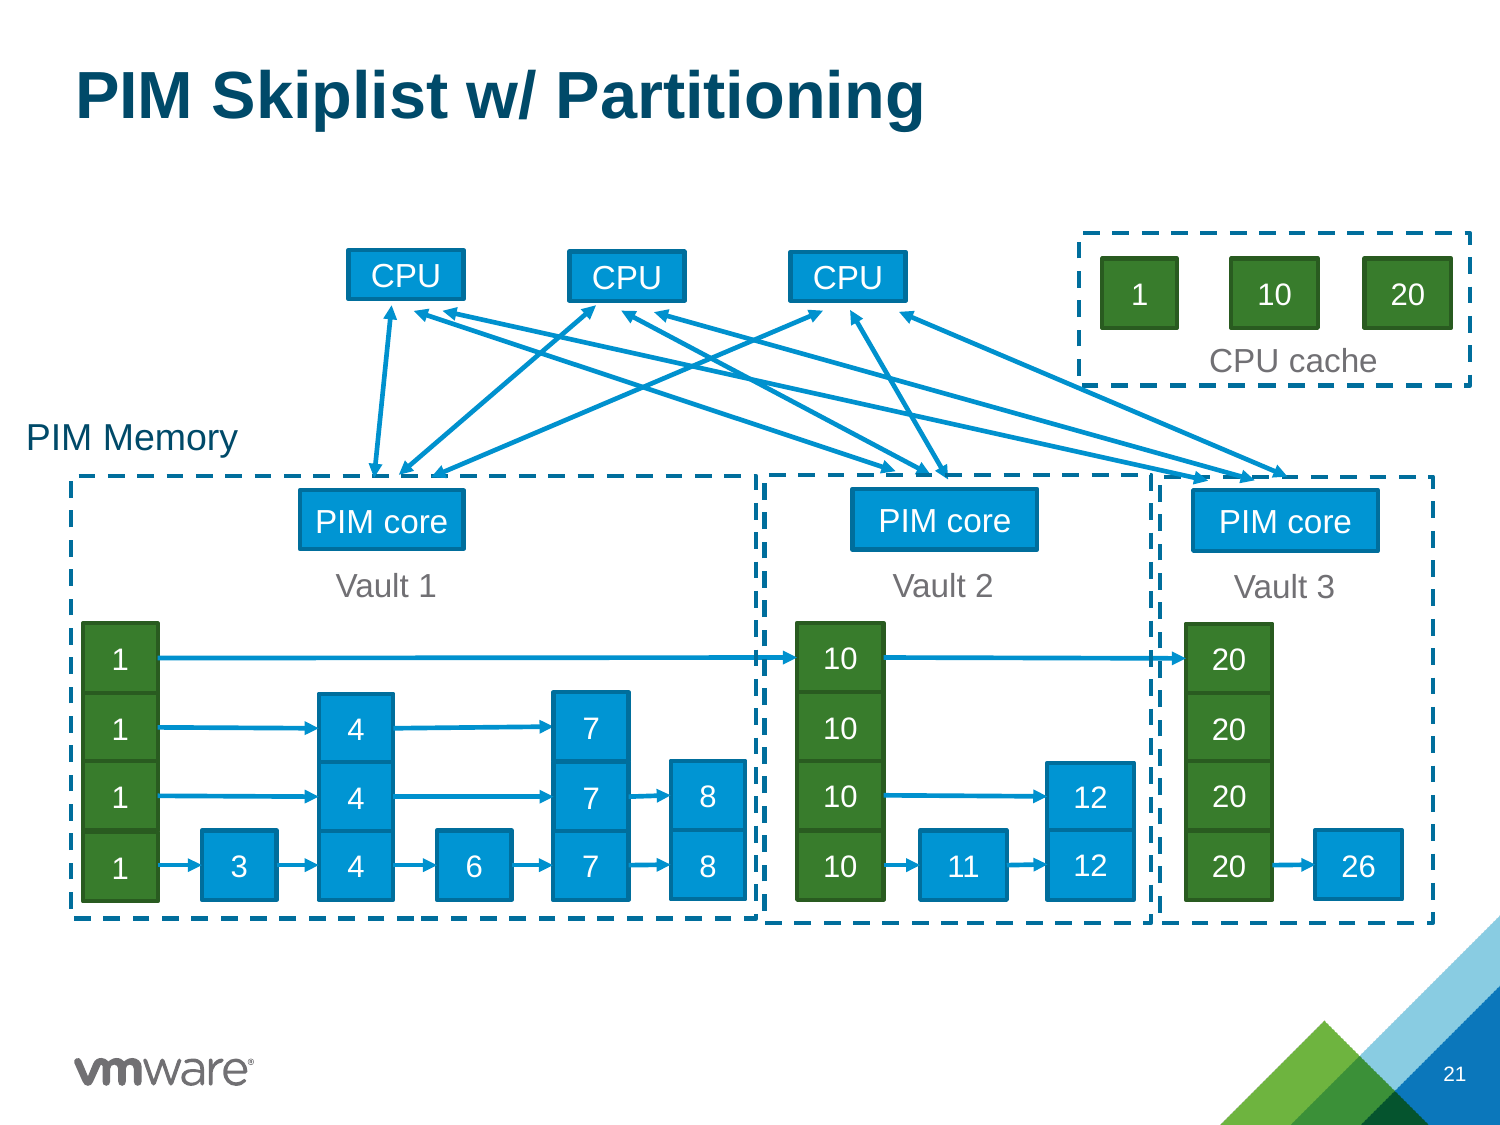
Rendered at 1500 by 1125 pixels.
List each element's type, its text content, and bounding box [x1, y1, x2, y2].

text_box CPU [788, 250, 908, 303]
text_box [373, 305, 392, 478]
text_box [898, 311, 1288, 477]
text_box CPU [346, 248, 466, 301]
text_box Vault 1 [320, 557, 452, 612]
text_box CPU [567, 249, 687, 303]
text_box [69, 474, 758, 921]
text_box Vault 3 [1219, 557, 1351, 613]
title PIM Skiplist w/ Partitioning [75, 0, 1425, 134]
text_box PIM core [298, 488, 466, 551]
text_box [398, 305, 597, 475]
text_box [621, 310, 655, 475]
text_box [849, 309, 949, 480]
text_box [653, 311, 846, 481]
text_box PIM Memory [11, 405, 254, 466]
text_box [1077, 231, 1472, 388]
text_box PIM core [1191, 488, 1380, 553]
text_box CPU cache [1292, 331, 1393, 387]
slide_number 21 [1427, 1060, 1483, 1085]
picture [1209, 912, 1500, 1125]
text_box [1158, 475, 1435, 925]
text_box [762, 491, 1153, 925]
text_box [430, 310, 620, 478]
